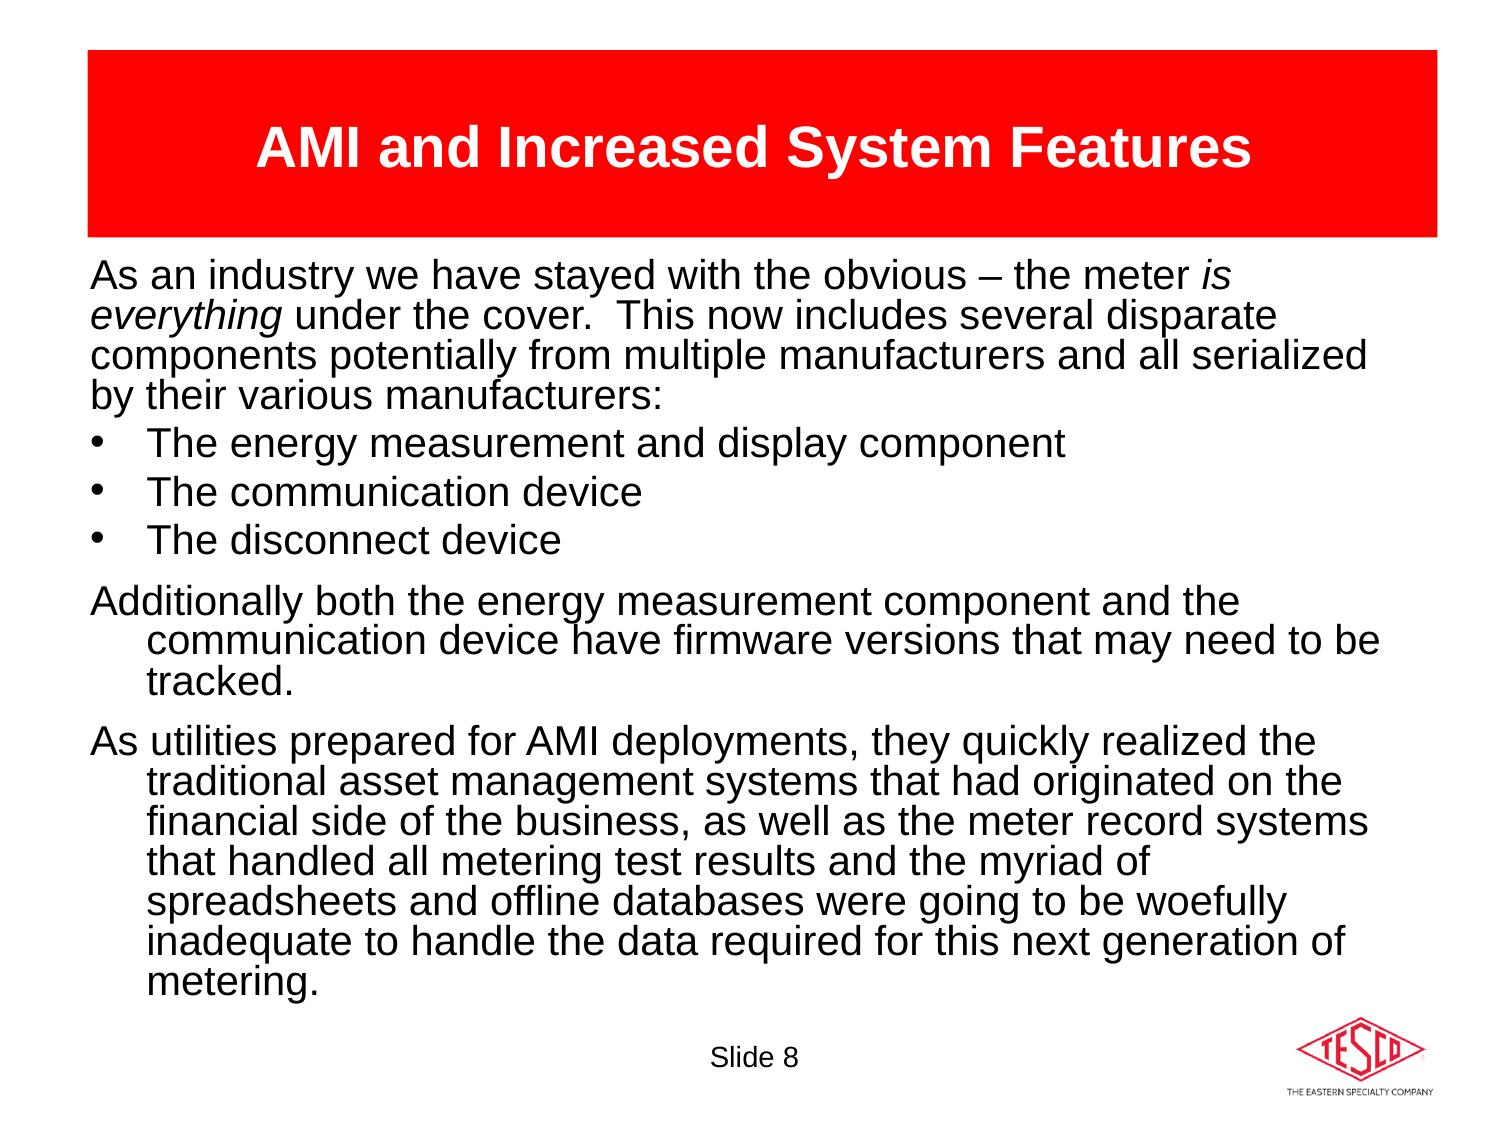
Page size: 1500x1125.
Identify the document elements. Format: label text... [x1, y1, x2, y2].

list As an industry we have stayed with the obvious – the meter is everything under the cover. This now includes several disparate components potentially from multiple manufacturers and all serialized by their various manufacturers: The energy measurement and display component The communication device The disconnect device Additionally both the energy measurement component and the communication device have firmware versions that may need to be tracked. As utilities prepared for AMI deployments, they quickly realized the traditional asset management systems that had originated on the financial side of the business, as well as the meter record systems that handled all metering test results and the myriad of spreadsheets and offline databases were going to be woefully inadequate to handle the data required for this next generation of metering. [75, 249, 1425, 813]
picture [1287, 1011, 1435, 1102]
title AMI and Increased System Features [87, 50, 1438, 238]
